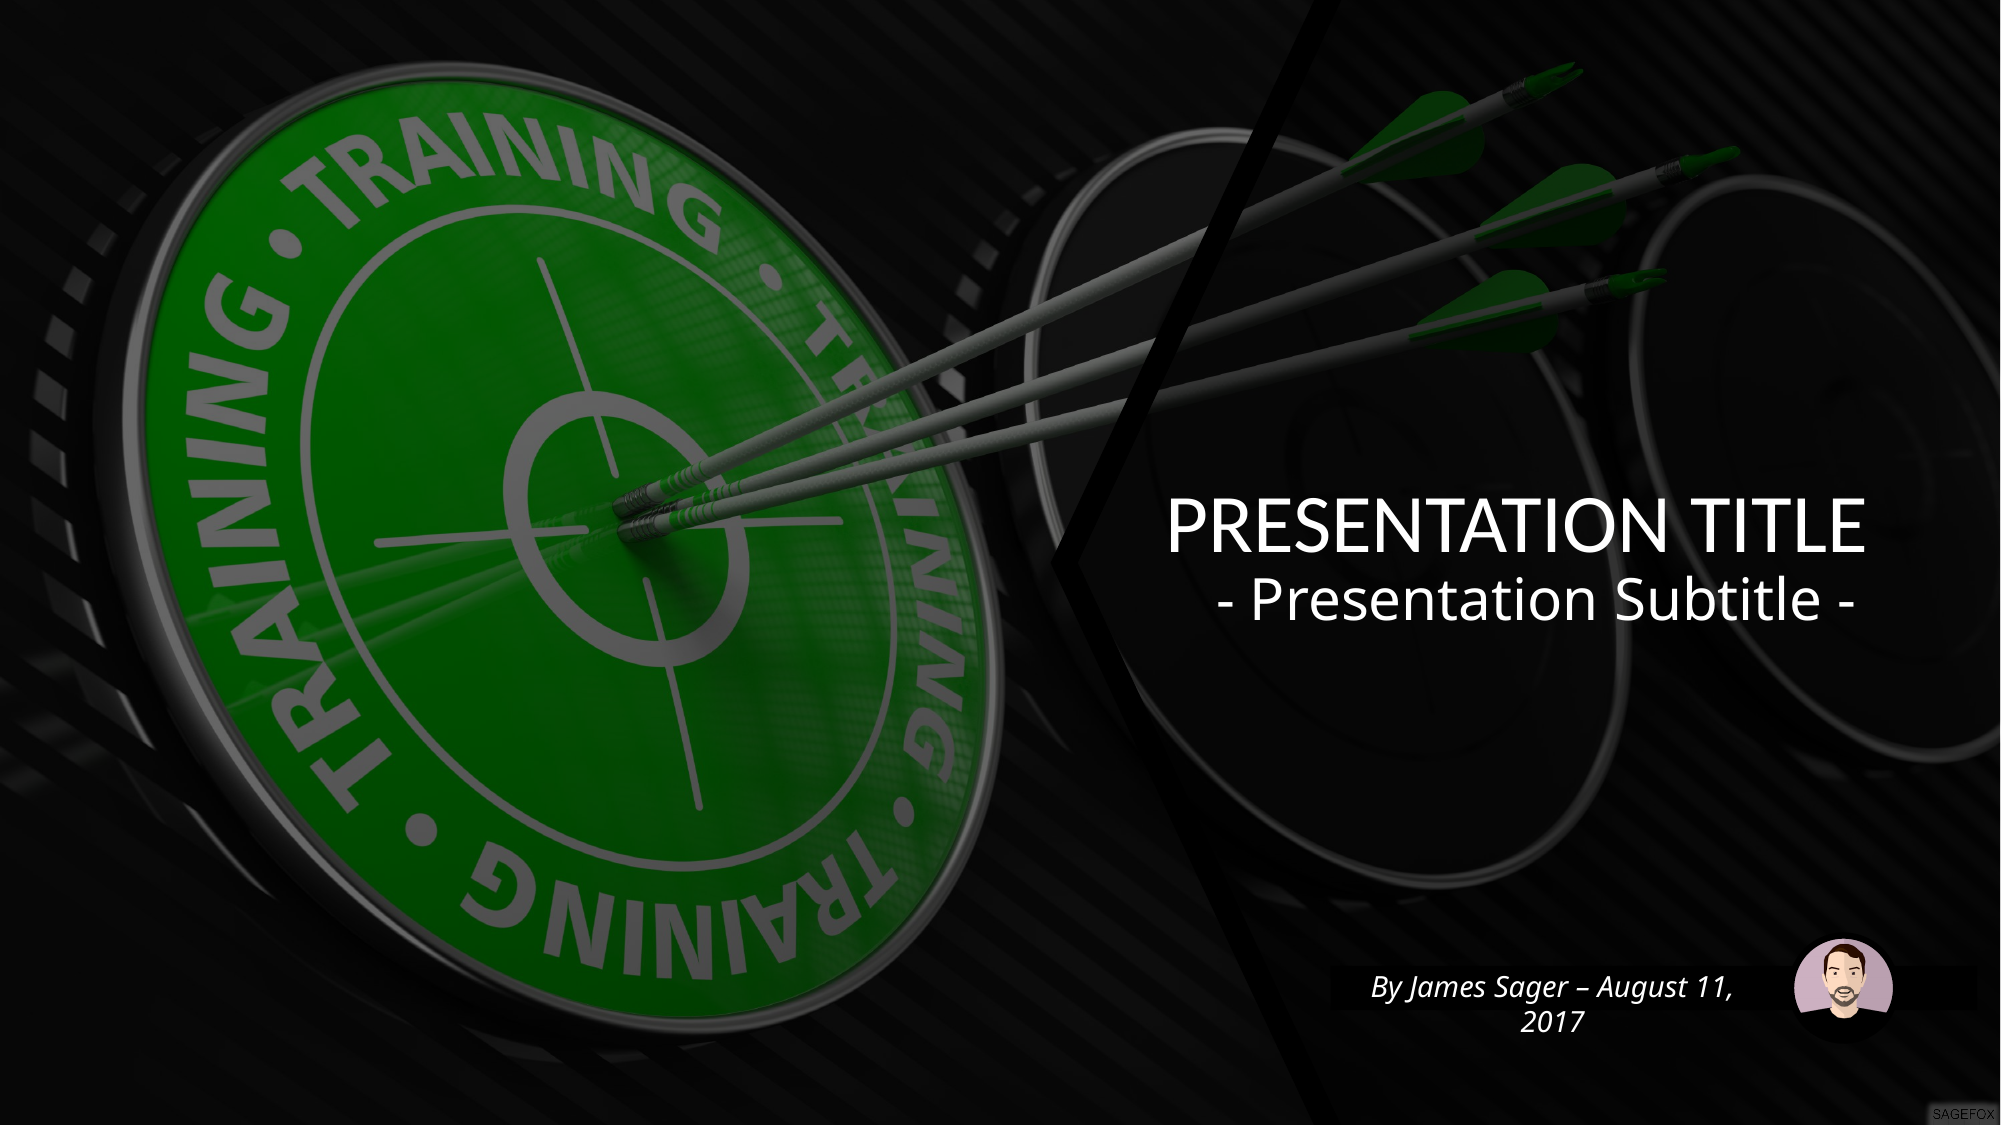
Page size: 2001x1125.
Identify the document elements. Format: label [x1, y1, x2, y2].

picture [0, 0, 1029, 1125]
text_box [1029, 0, 2000, 1125]
